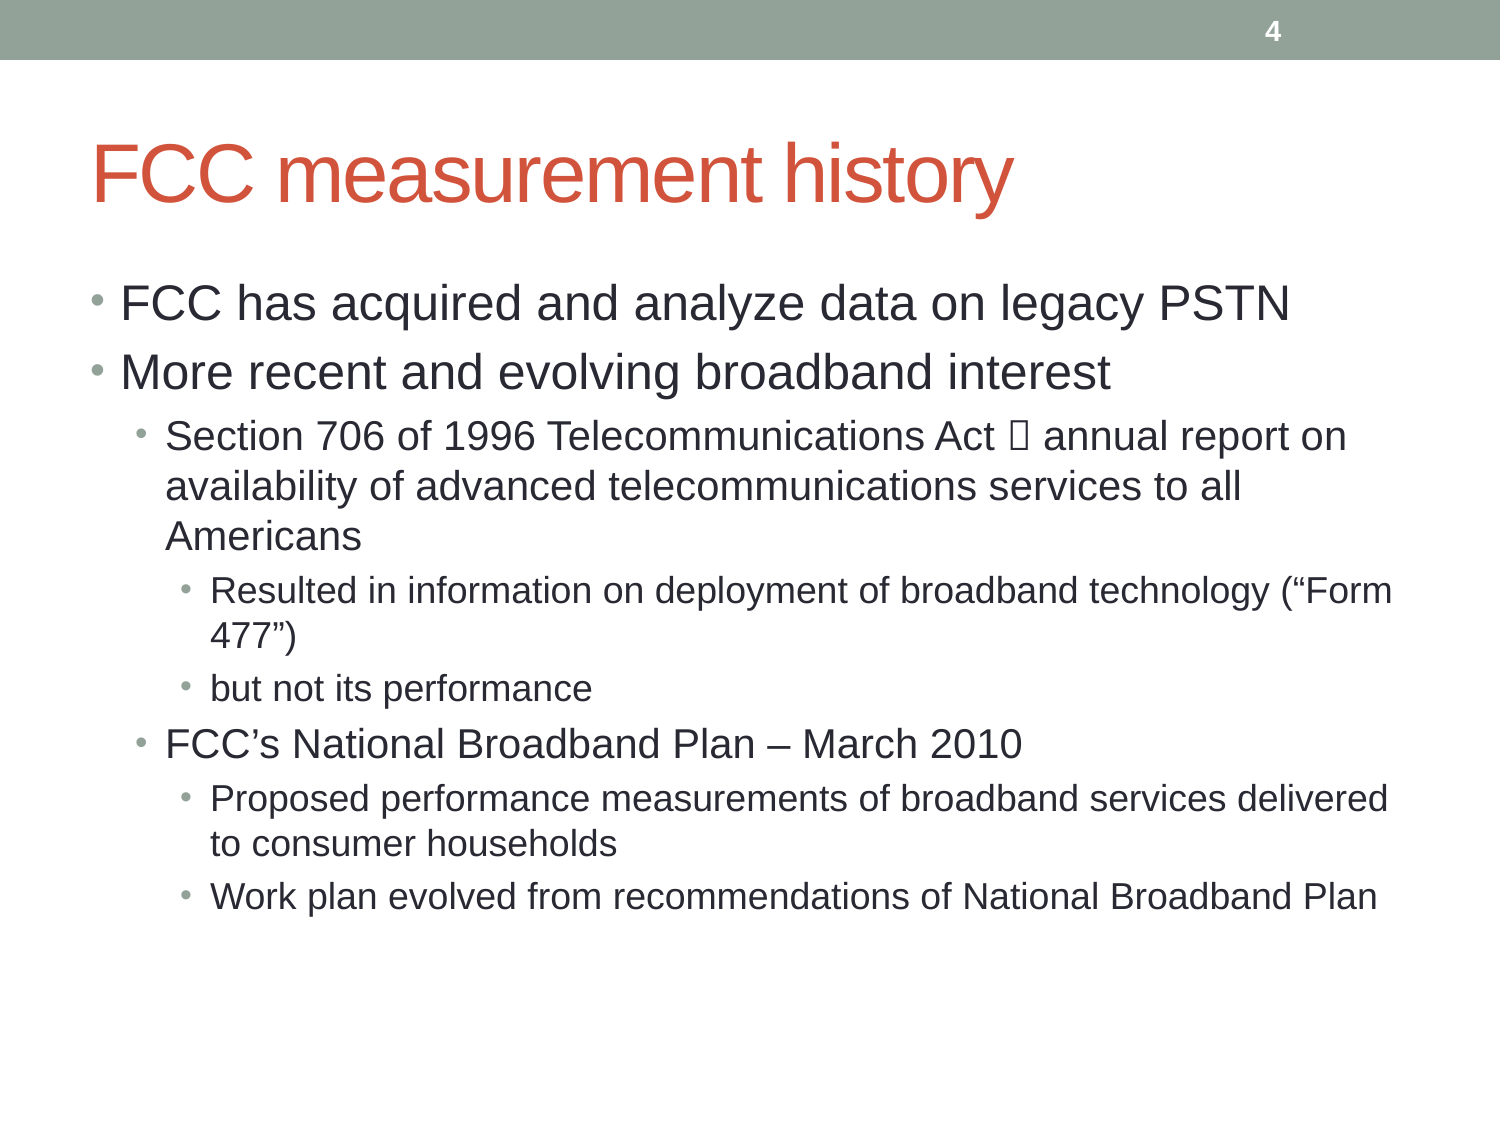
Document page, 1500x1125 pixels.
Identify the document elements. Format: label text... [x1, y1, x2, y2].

list FCC has acquired and analyze data on legacy PSTN More recent and evolving broadband interest Section 706 of 1996 Telecommunications Act  annual report on availability of advanced telecommunications services to all Americans Resulted in information on deployment of broadband technology (“Form 477”) but not its performance FCC’s National Broadband Plan – March 2010 Proposed performance measurements of broadband services delivered to consumer households Work plan evolved from recommendations of National Broadband Plan [75, 262, 1425, 1063]
title FCC measurement history [75, 87, 1425, 250]
slide_number 4 [1250, 3, 1425, 57]
